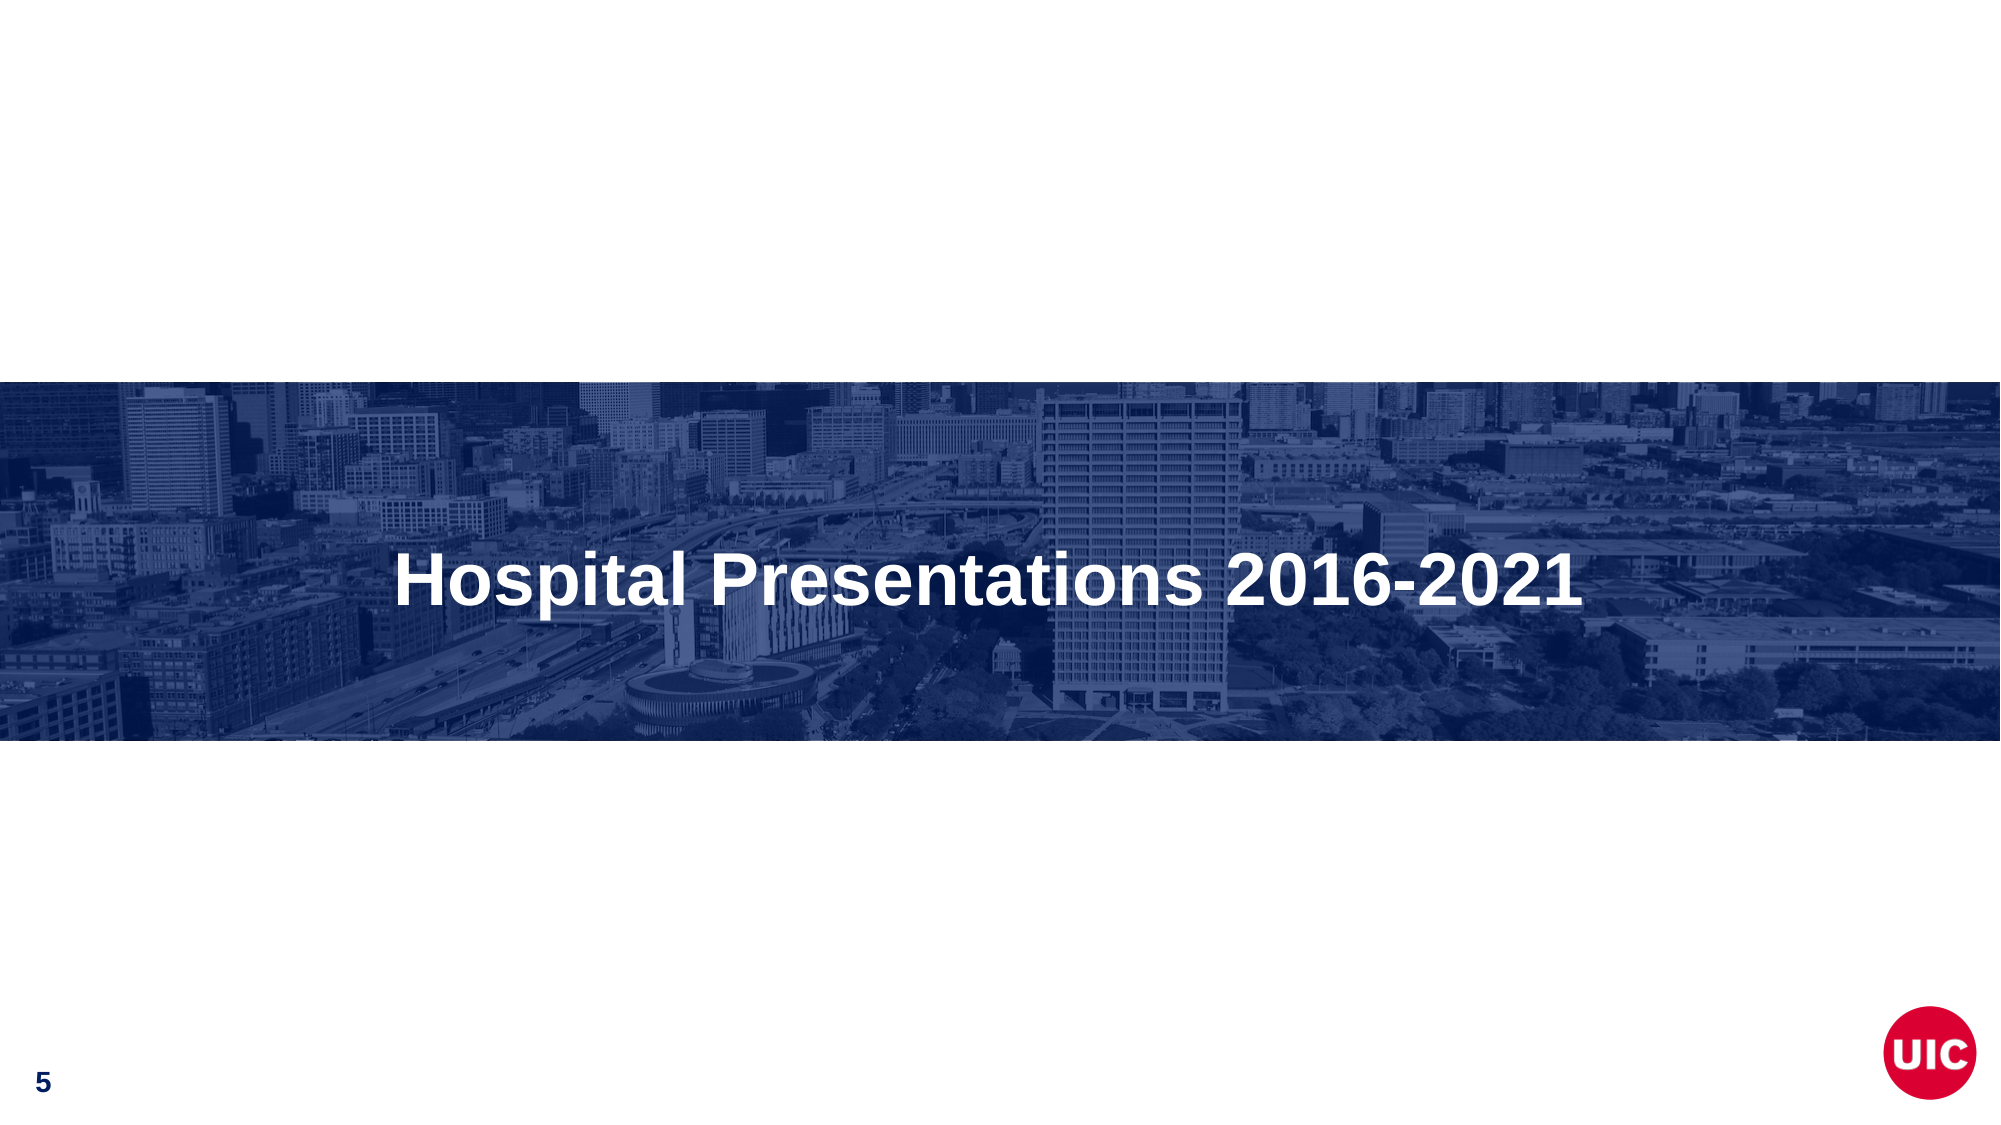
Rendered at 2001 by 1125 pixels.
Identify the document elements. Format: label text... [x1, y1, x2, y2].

picture [1880, 1004, 1980, 1102]
title Hospital Presentations 2016-2021 [94, 517, 1906, 644]
